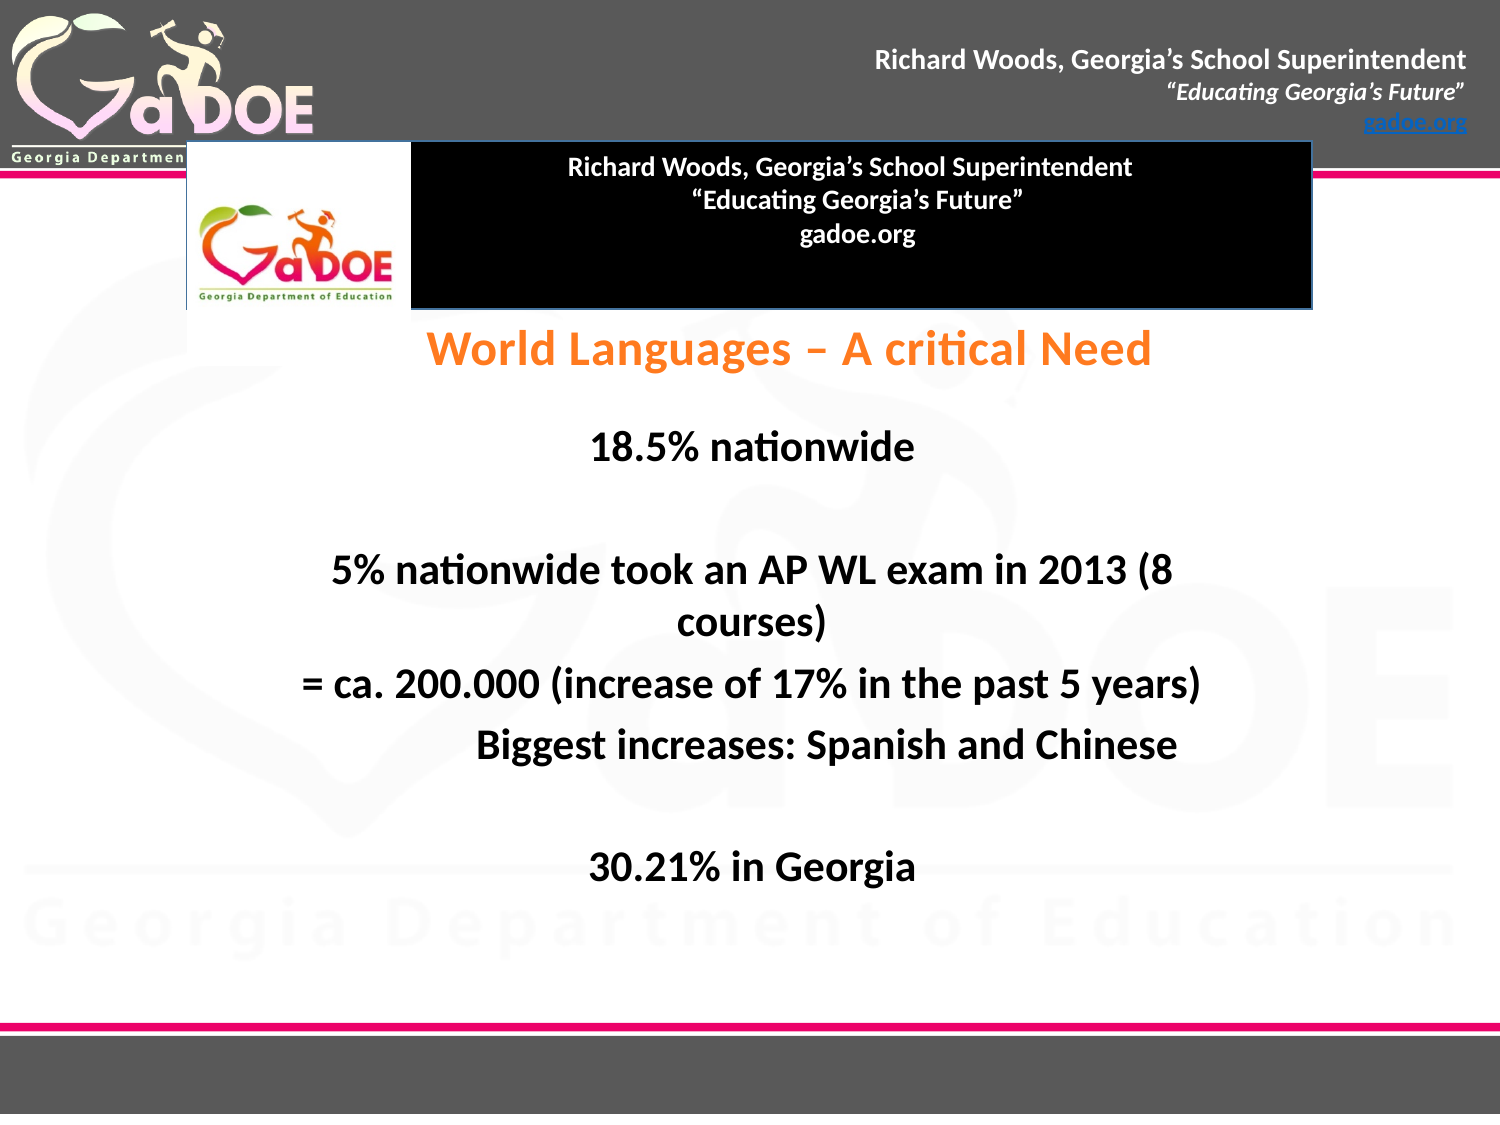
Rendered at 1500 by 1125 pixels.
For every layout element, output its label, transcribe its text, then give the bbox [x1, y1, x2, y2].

picture [19, 142, 1473, 980]
text_box Richard Woods, Georgia’s School Superintendent “Educating Georgia’s Future” gadoe.org [553, 140, 1163, 257]
text_box [186, 140, 1313, 310]
text_box World Languages – A critical Need [415, 309, 1165, 381]
text_box 18.5% nationwide 5% nationwide took an AP WL exam in 2013 (8 courses) = ca. 200.000 (increase of 17% in the past 5 years) Biggest increases: Spanish and Chinese 30.21% in Georgia [267, 412, 1238, 948]
